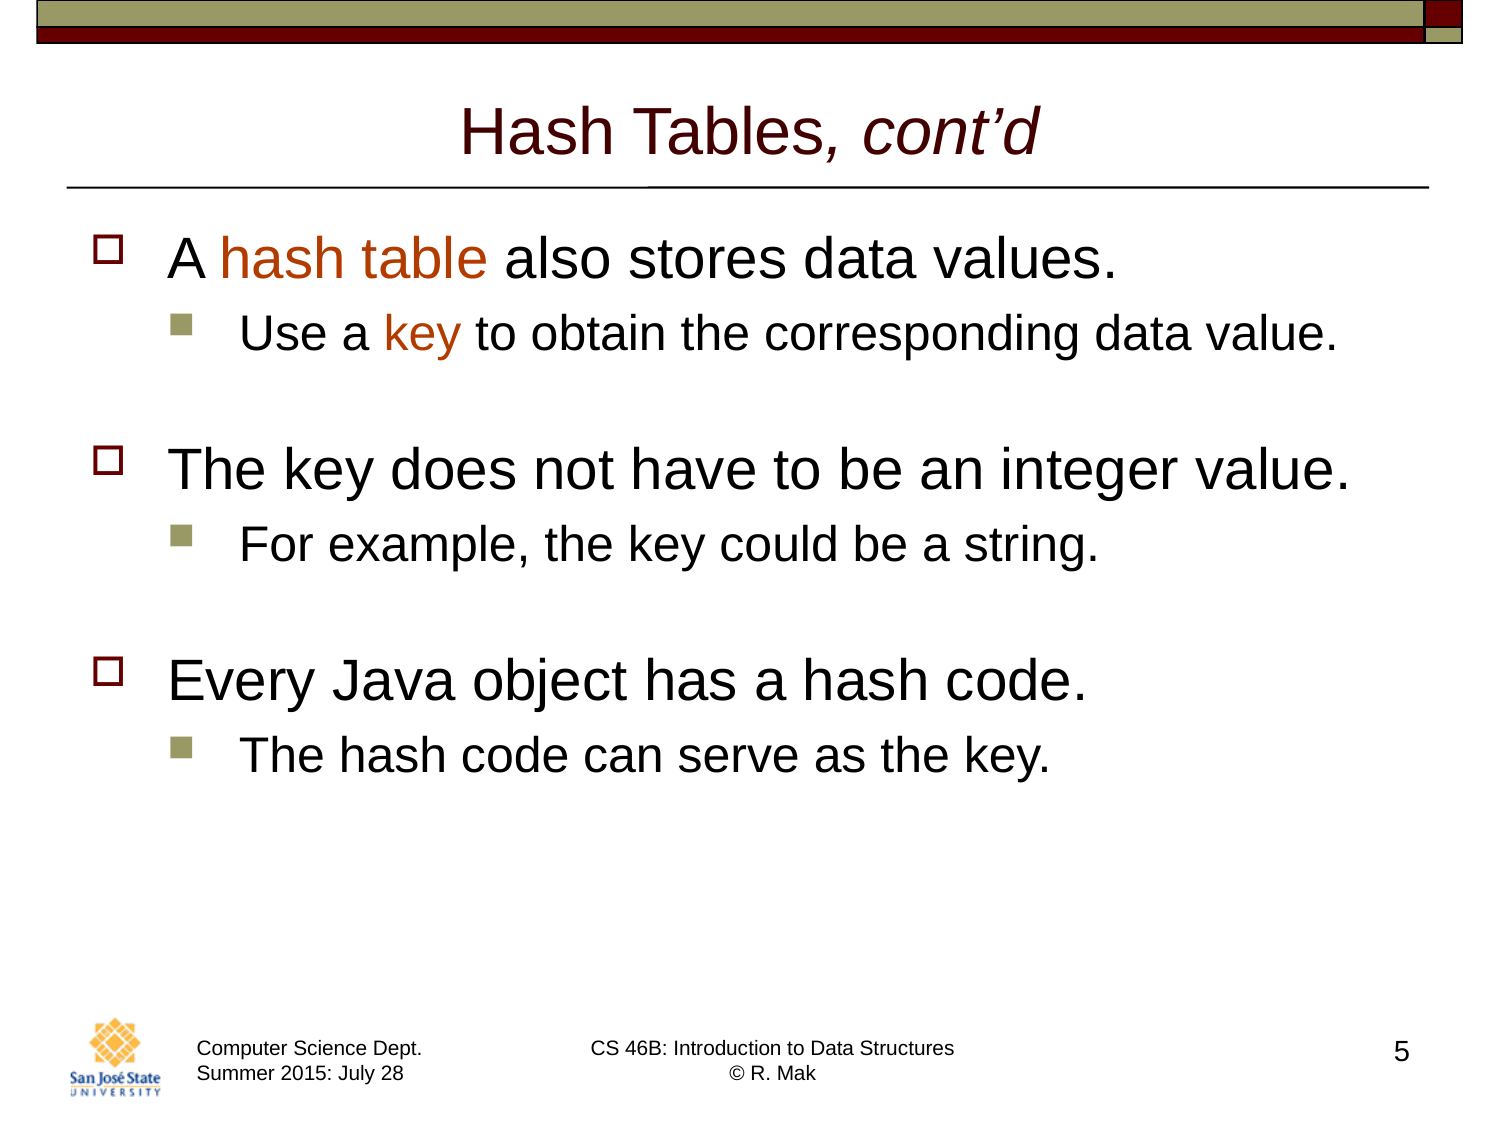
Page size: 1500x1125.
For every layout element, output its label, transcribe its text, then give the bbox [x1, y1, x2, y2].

slide_number 5 [1112, 1025, 1425, 1100]
title Hash Tables, cont’d [75, 67, 1425, 175]
picture [60, 1012, 166, 1112]
list A hash table also stores data values. Use a key to obtain the corresponding data value. The key does not have to be an integer value. For example, the key could be a string. Every Java object has a hash code. The hash code can serve as the key. [75, 212, 1425, 1006]
